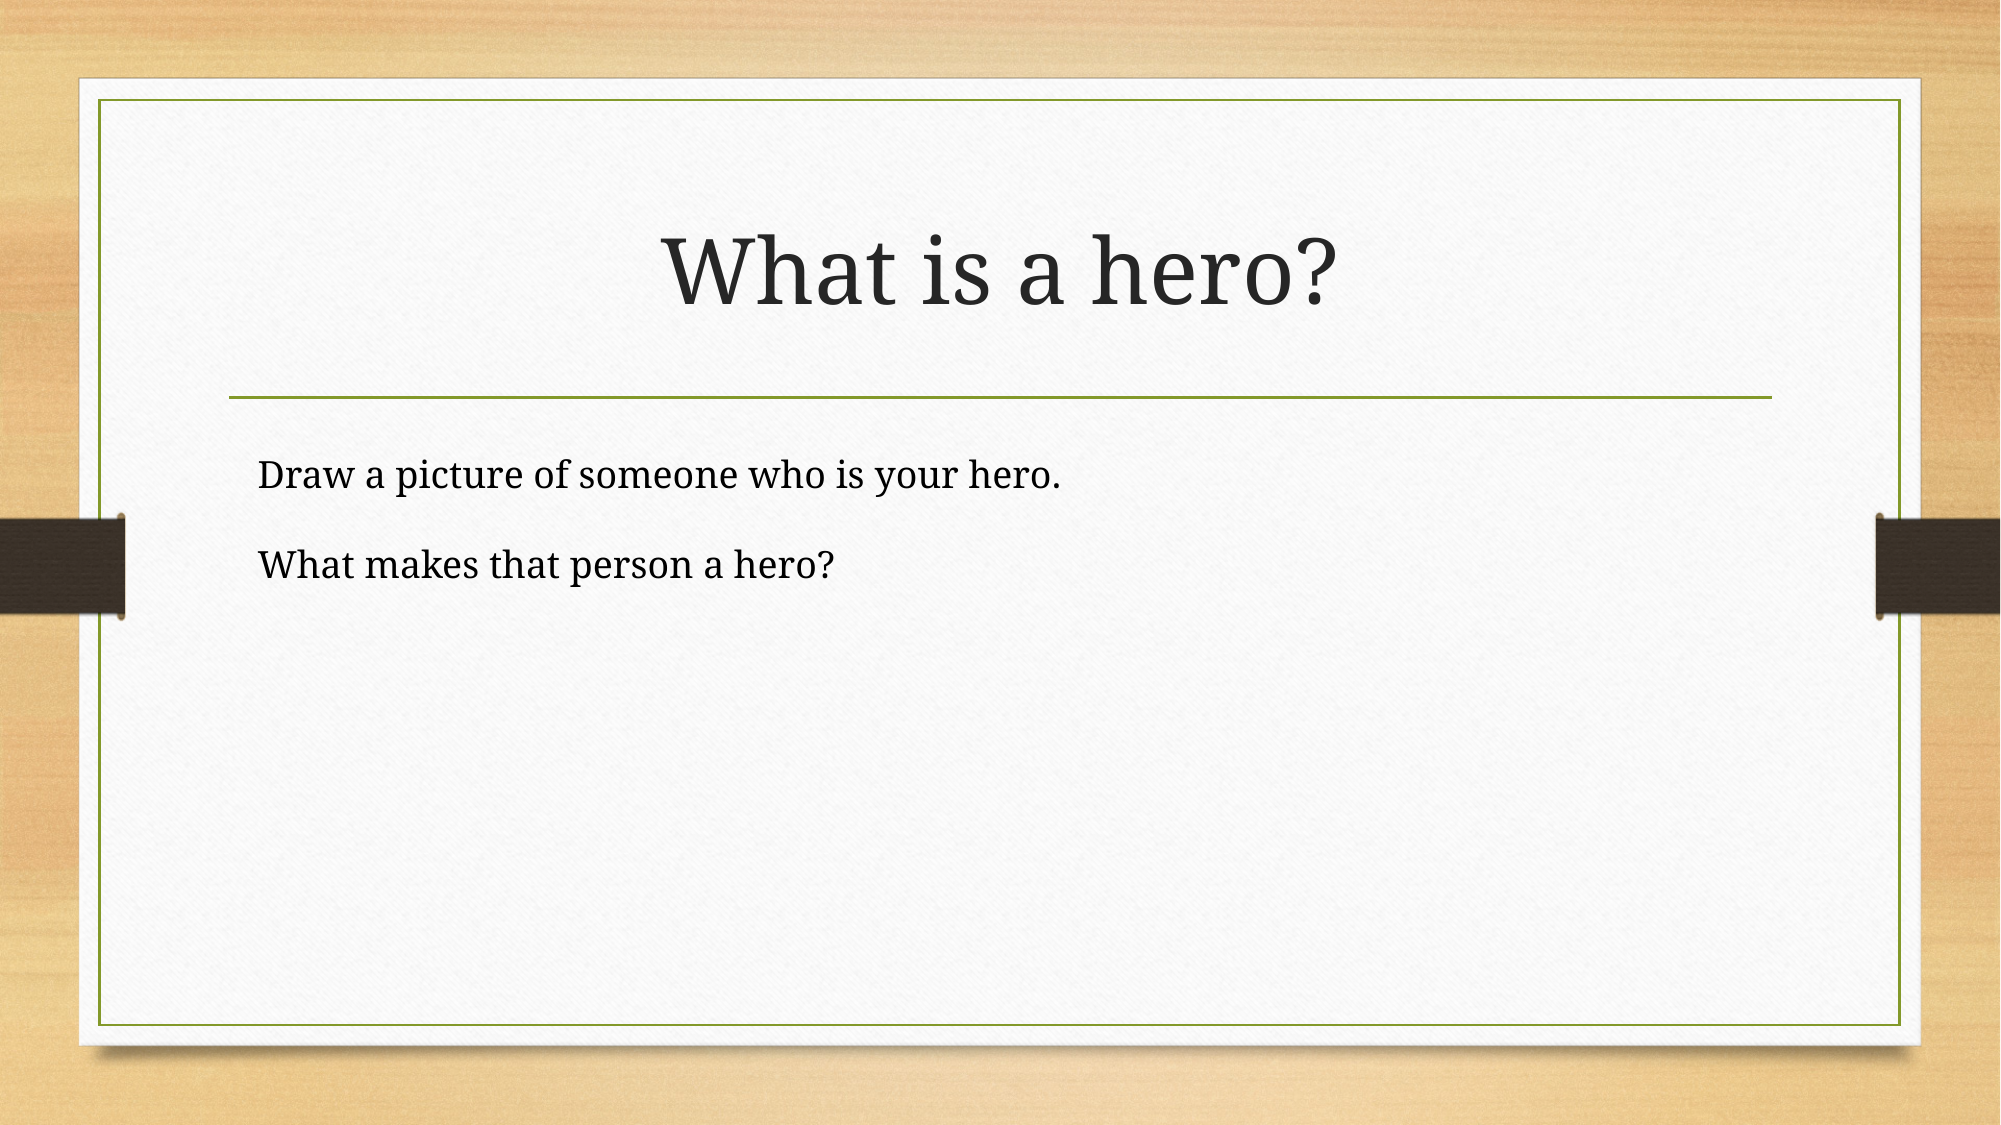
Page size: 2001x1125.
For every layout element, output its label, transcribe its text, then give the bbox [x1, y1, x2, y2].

picture [0, 0, 2001, 1125]
text_box Draw a picture of someone who is your hero. What makes that person a hero? [242, 443, 1773, 999]
title What is a hero? [212, 161, 1788, 375]
